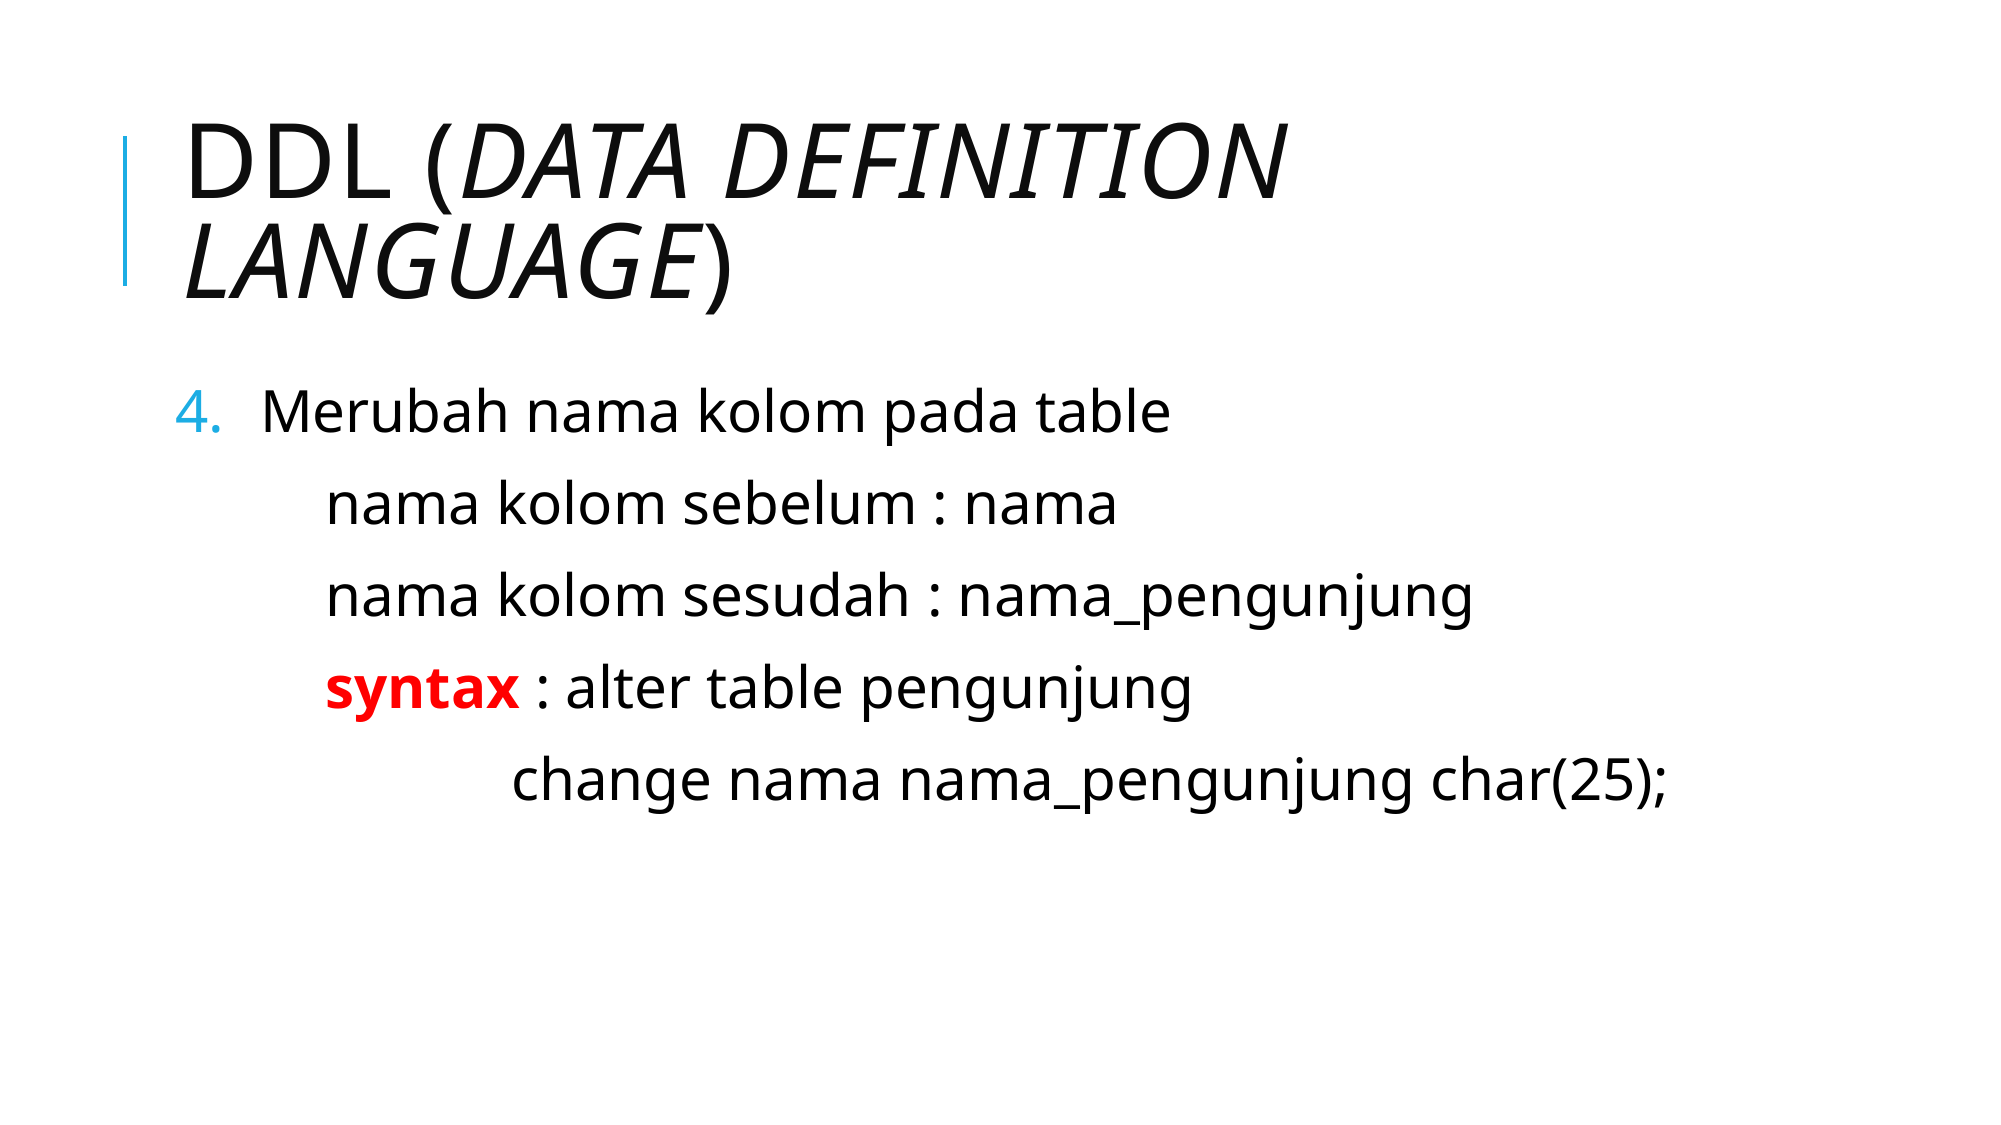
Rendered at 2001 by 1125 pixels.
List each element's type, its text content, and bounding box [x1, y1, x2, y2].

title DDL (Data Definition Language) [168, 96, 1763, 342]
list Merubah nama kolom pada table nama kolom sebelum : nama nama kolom sesudah : nama_pengunjung syntax : alter table pengunjung change nama nama_pengunjung char(25); [168, 375, 1763, 1035]
